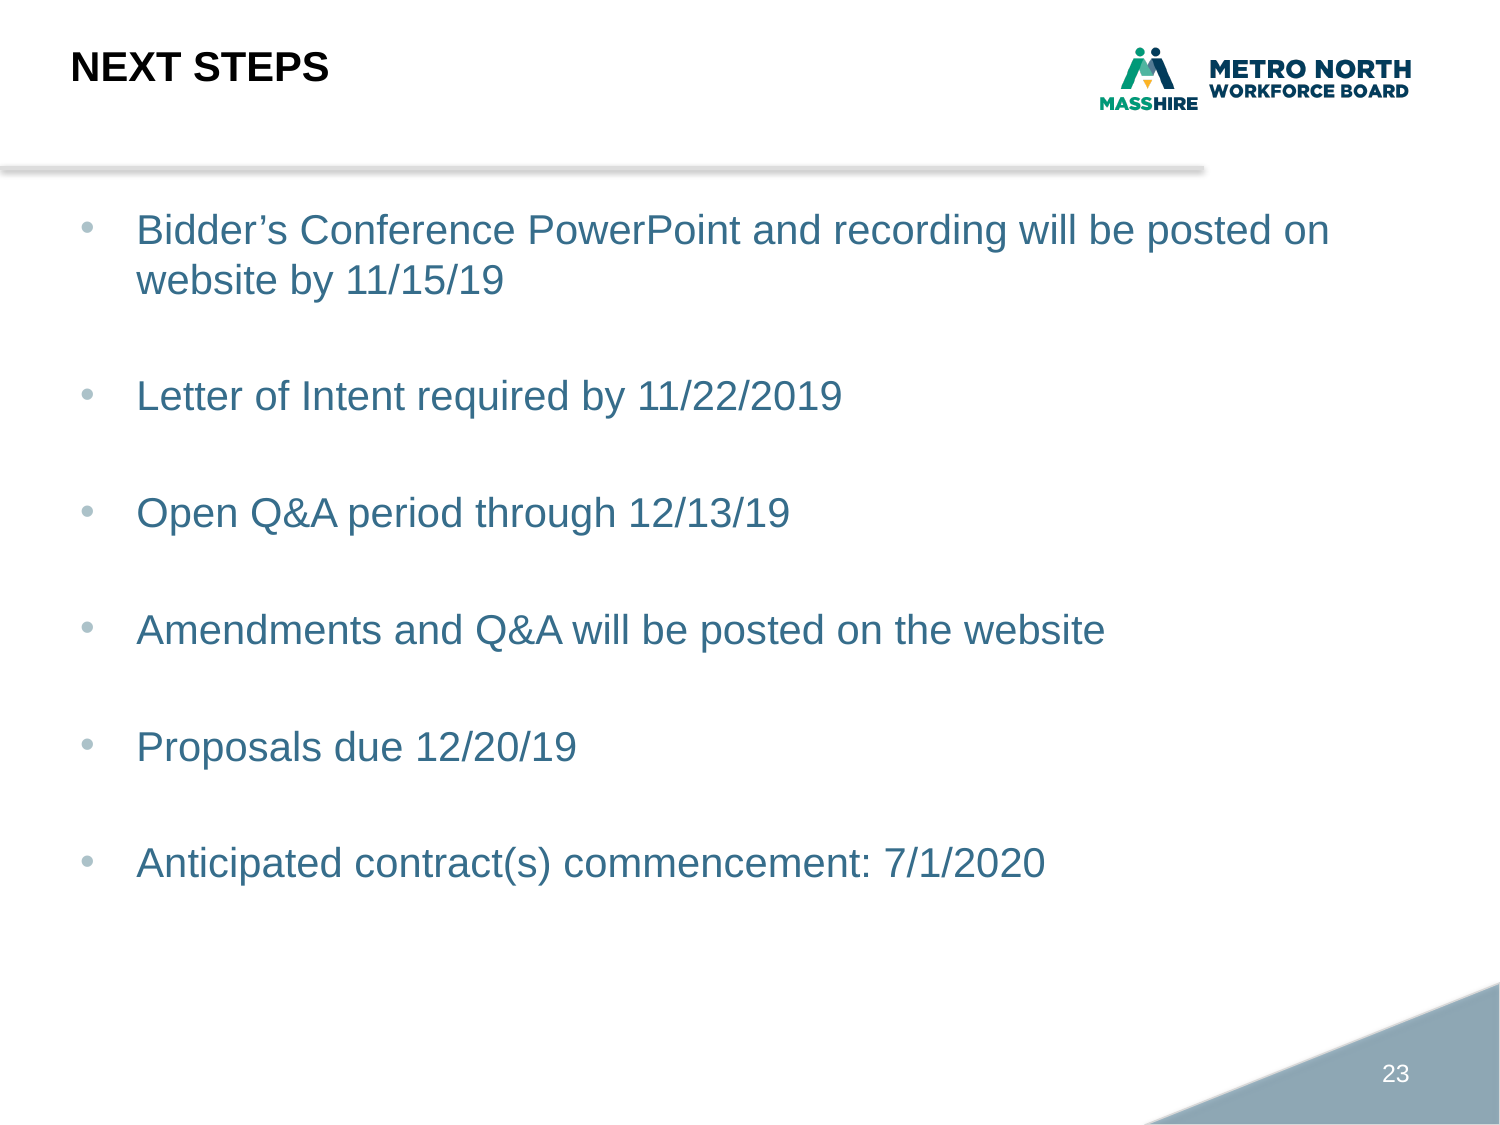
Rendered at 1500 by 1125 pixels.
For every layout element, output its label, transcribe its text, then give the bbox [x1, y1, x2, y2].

picture [1082, 15, 1500, 145]
slide_number 23 [1074, 1042, 1425, 1103]
text_box Bidder’s Conference PowerPoint and recording will be posted on website by 11/15/19 Letter of Intent required by 11/22/2019 Open Q&A period through 12/13/19 Amendments and Q&A will be posted on the website Proposals due 12/20/19 Anticipated contract(s) commencement: 7/1/2020 [65, 195, 1435, 894]
text_box NEXT STEPS [55, 32, 1076, 98]
text_box [1144, 982, 1500, 1125]
